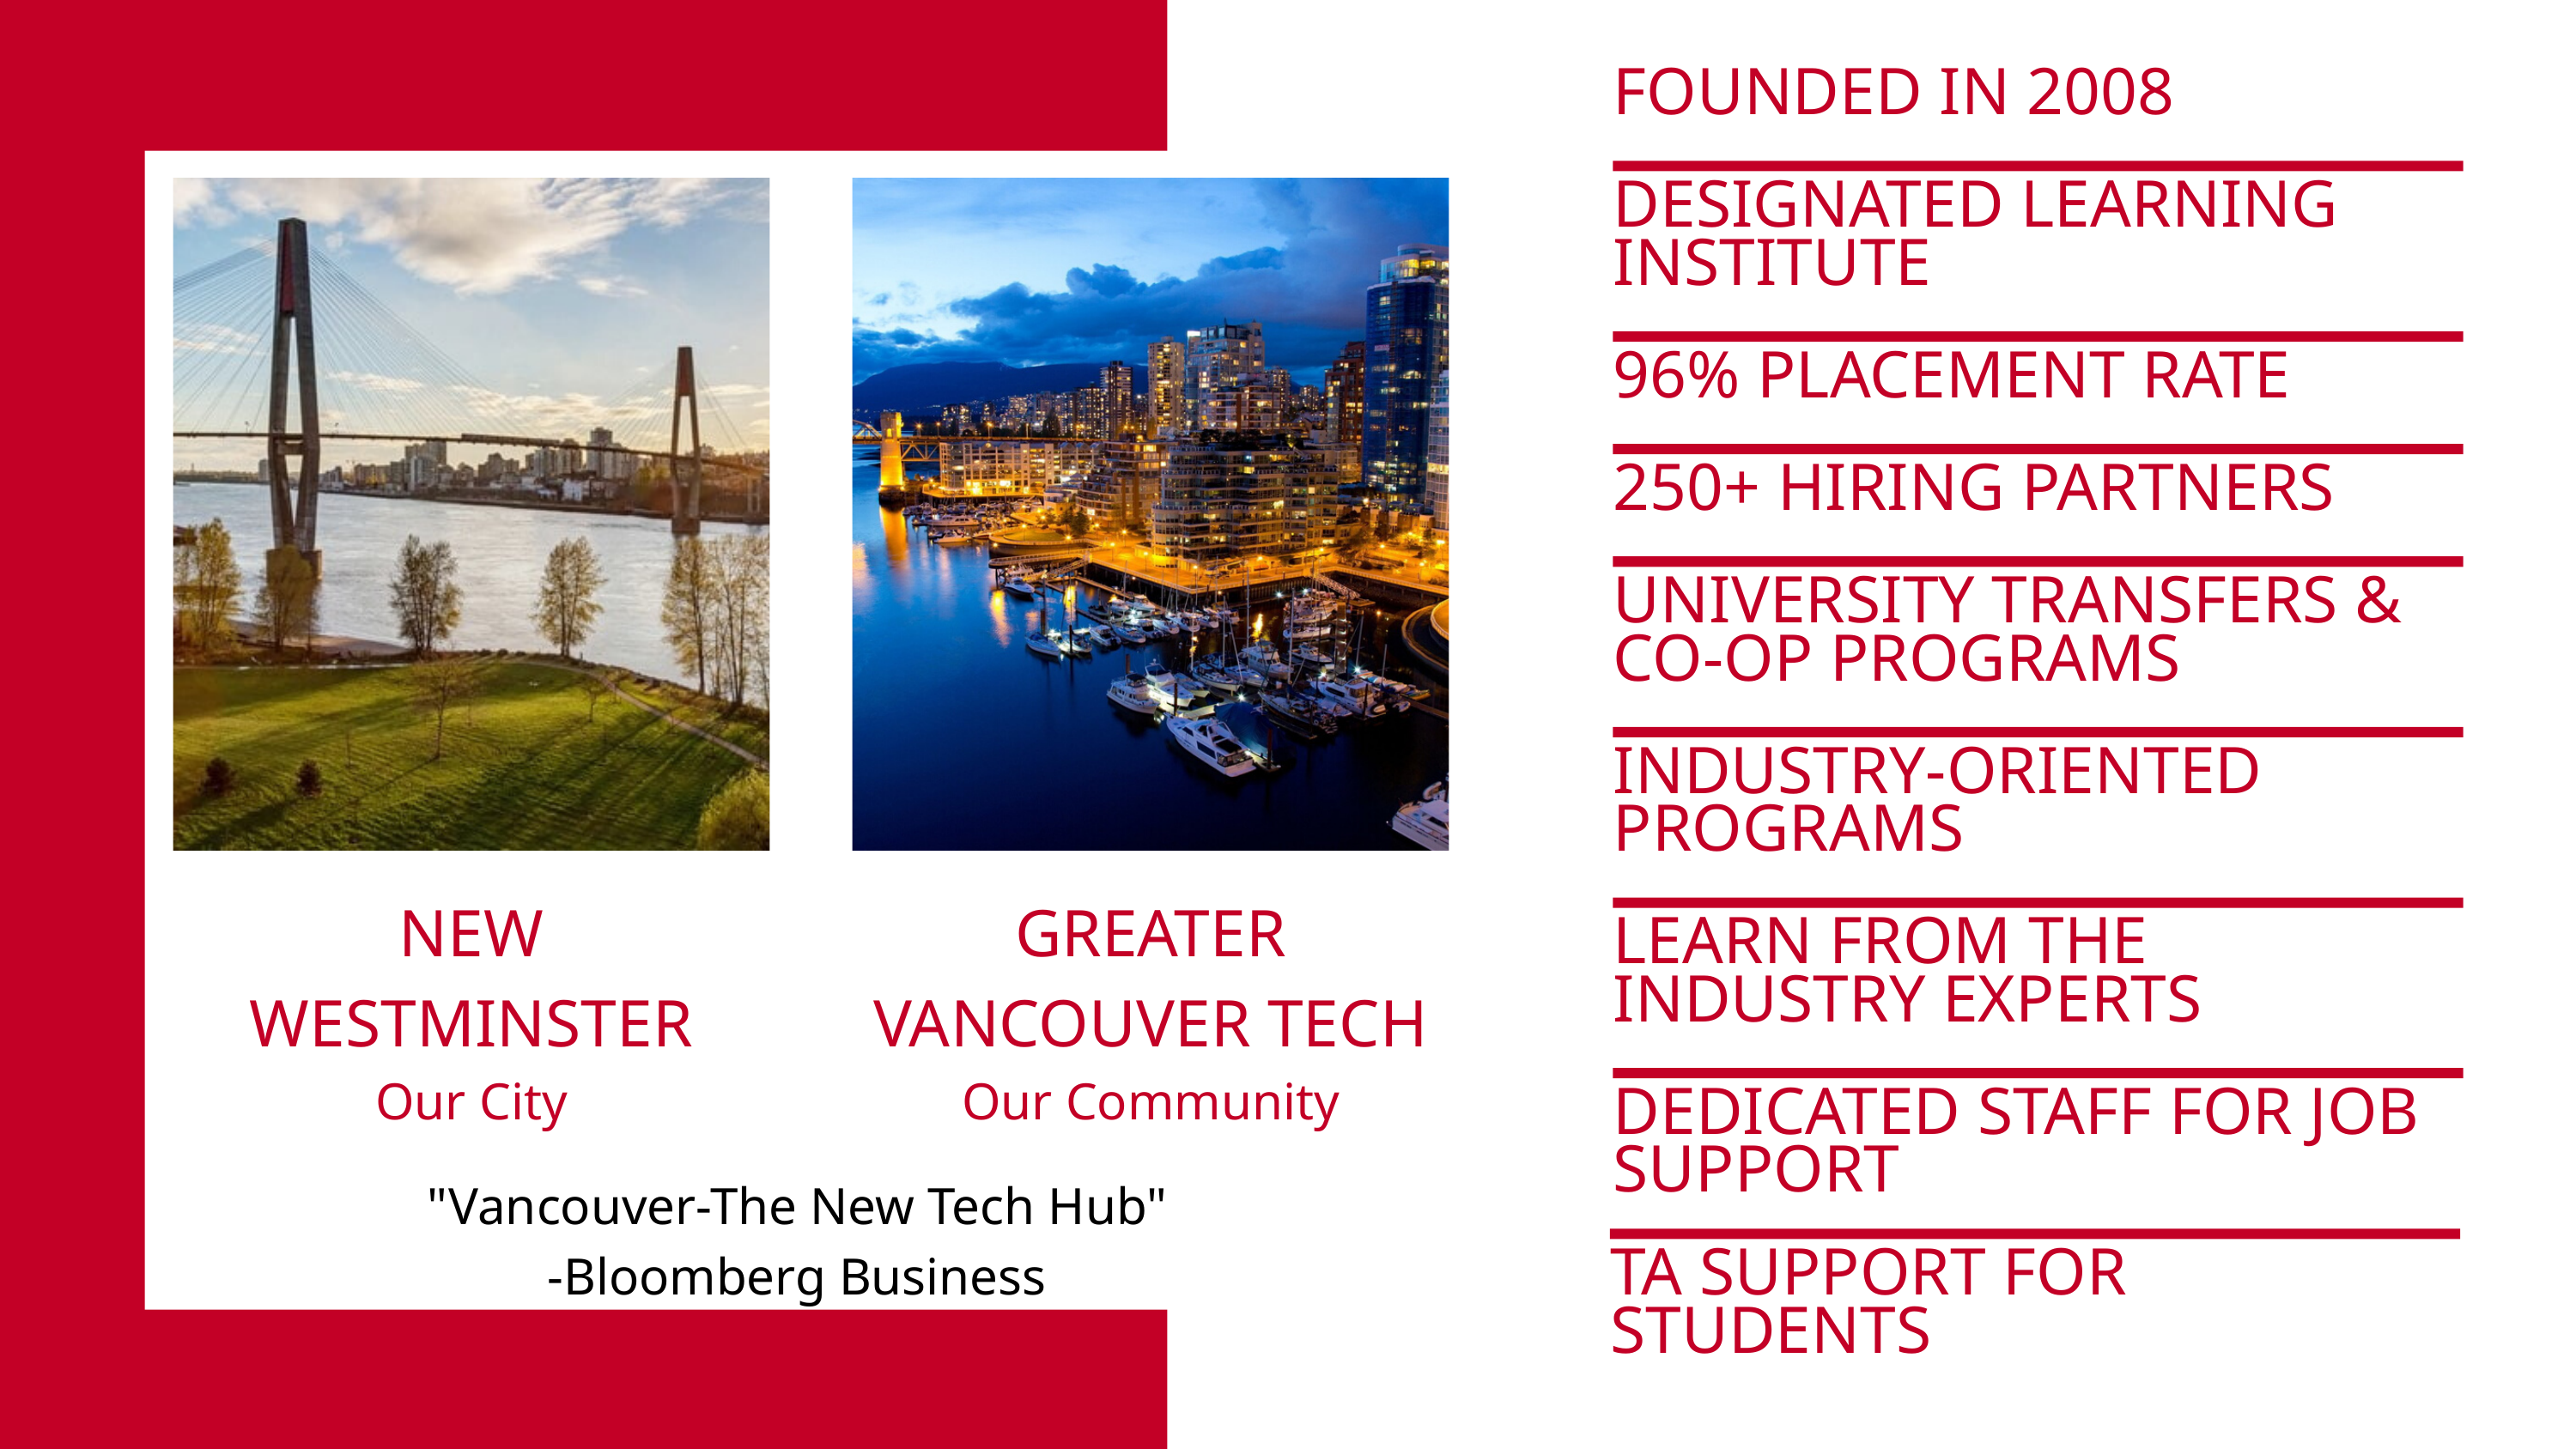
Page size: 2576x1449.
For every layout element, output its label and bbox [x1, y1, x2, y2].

text_box [0, 0, 2464, 1449]
